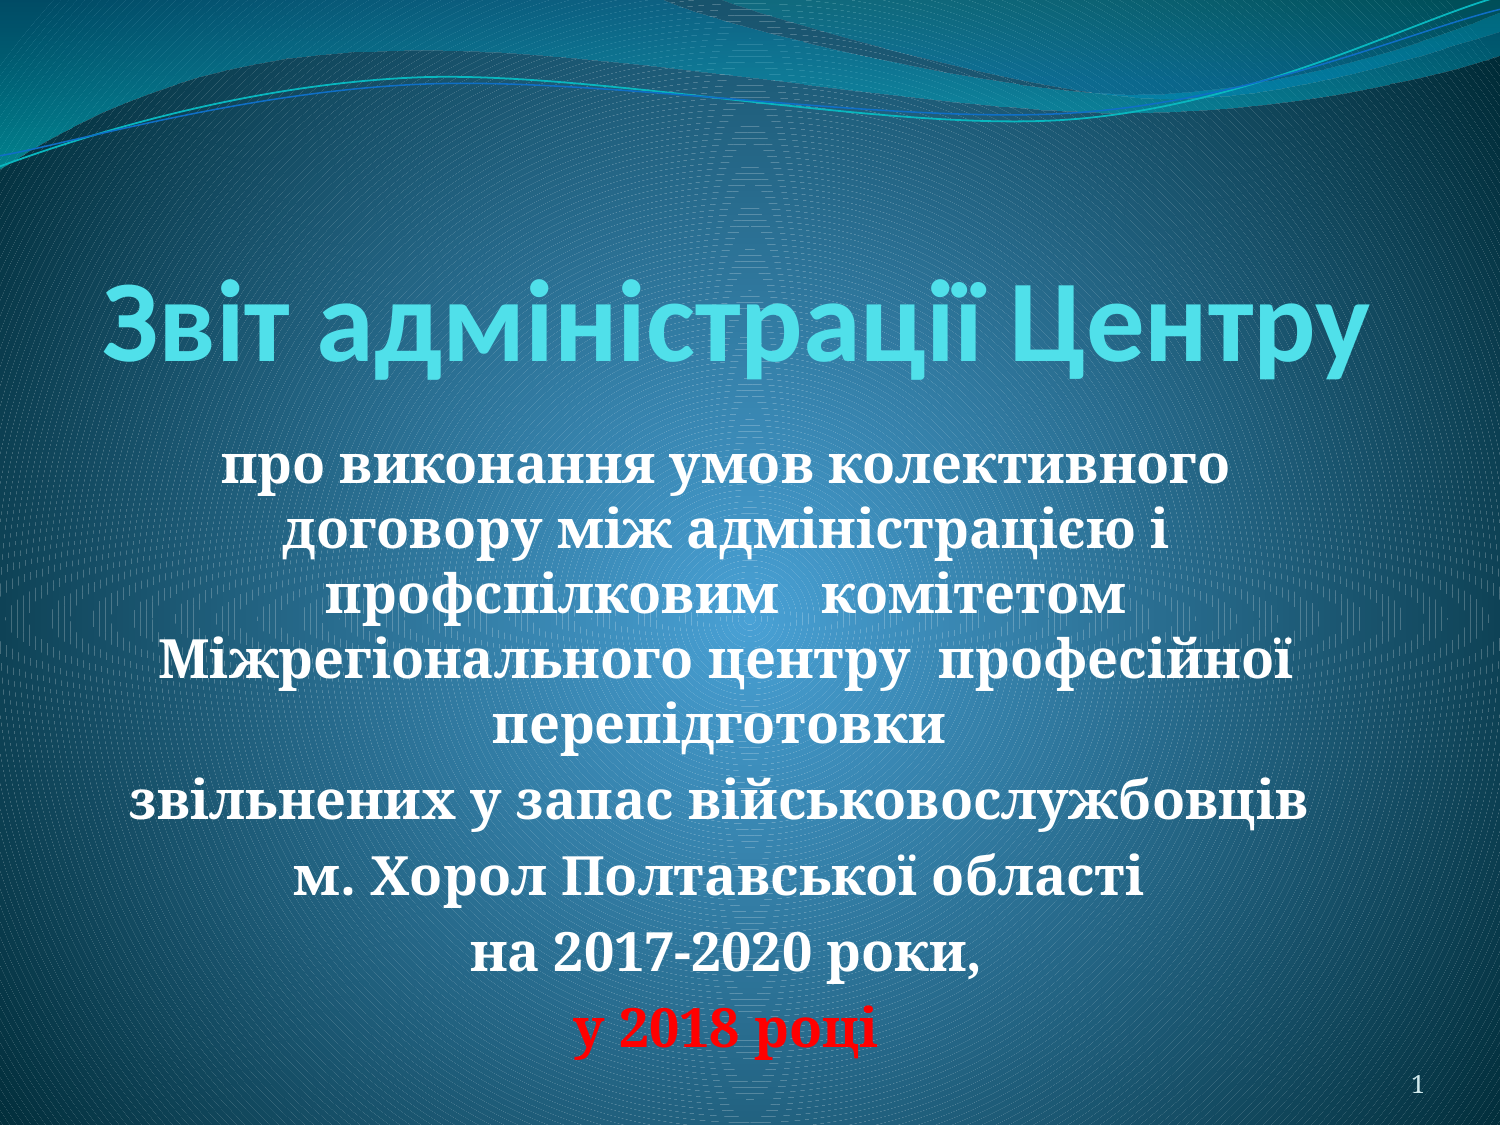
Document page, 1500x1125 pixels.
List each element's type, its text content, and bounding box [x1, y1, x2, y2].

slide_number 1 [1299, 1042, 1425, 1103]
subtitle про виконання умов колективного договору між адміністрацією і профспілковим комітетом Міжрегіонального центру професійної перепідготовки звільнених у запас військовослужбовців м. Хорол Полтавської області на 2017-2020 роки, у 2018 році [87, 421, 1376, 1079]
title Звіт адміністрації Центру [87, 224, 1376, 421]
